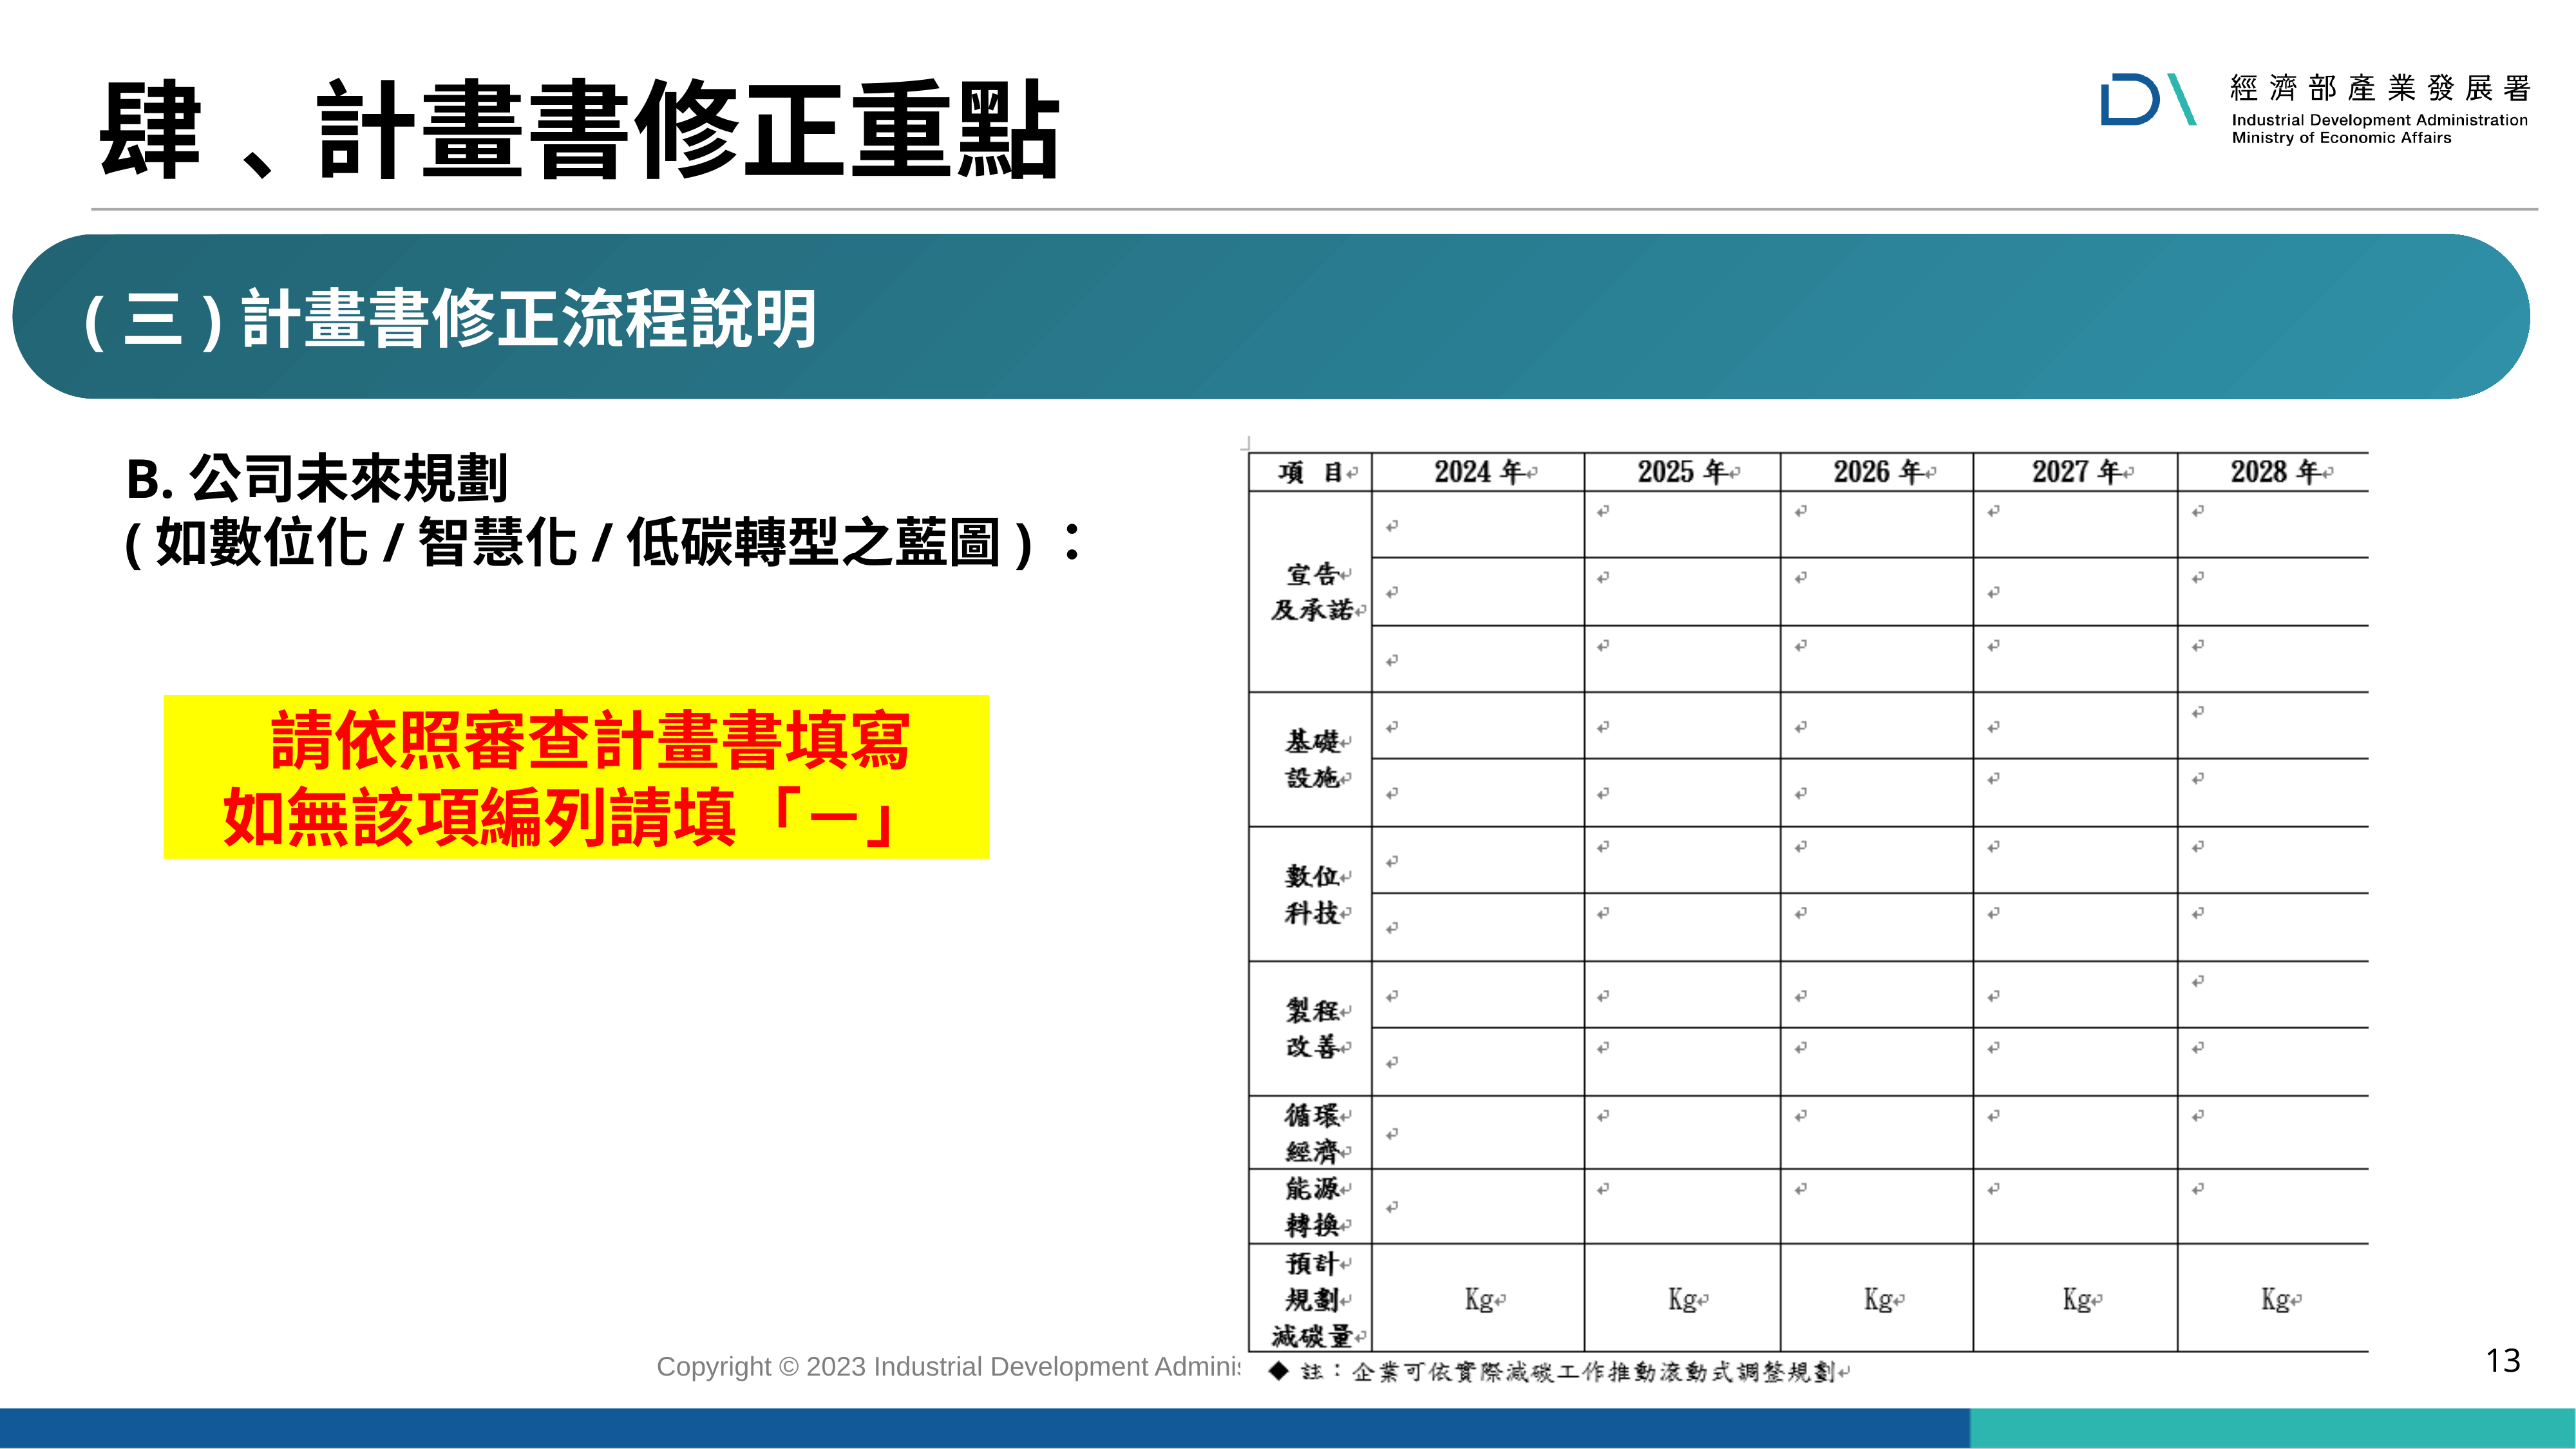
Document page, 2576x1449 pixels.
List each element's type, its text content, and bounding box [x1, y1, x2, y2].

picture [0, 1408, 2576, 1449]
text_box (三)計畫書修正流程說明 [11, 232, 2532, 401]
picture [2101, 73, 2530, 146]
picture [1240, 435, 2369, 1385]
text_box B.公司未來規劃 (如數位化/智慧化/低碳轉型之藍圖)： [115, 439, 1240, 578]
text_box 肆﹑計畫書修正重點 [91, 57, 1262, 196]
text_box Copyright © 2023 Industrial Development Administration,Ministry of Economic Affairs. All Rights Reserved. [576, 1344, 2000, 1387]
slide_number 13 [2477, 1334, 2530, 1389]
text_box 請依照審查計畫書填寫 如無該項編列請填「－」 [164, 695, 989, 859]
